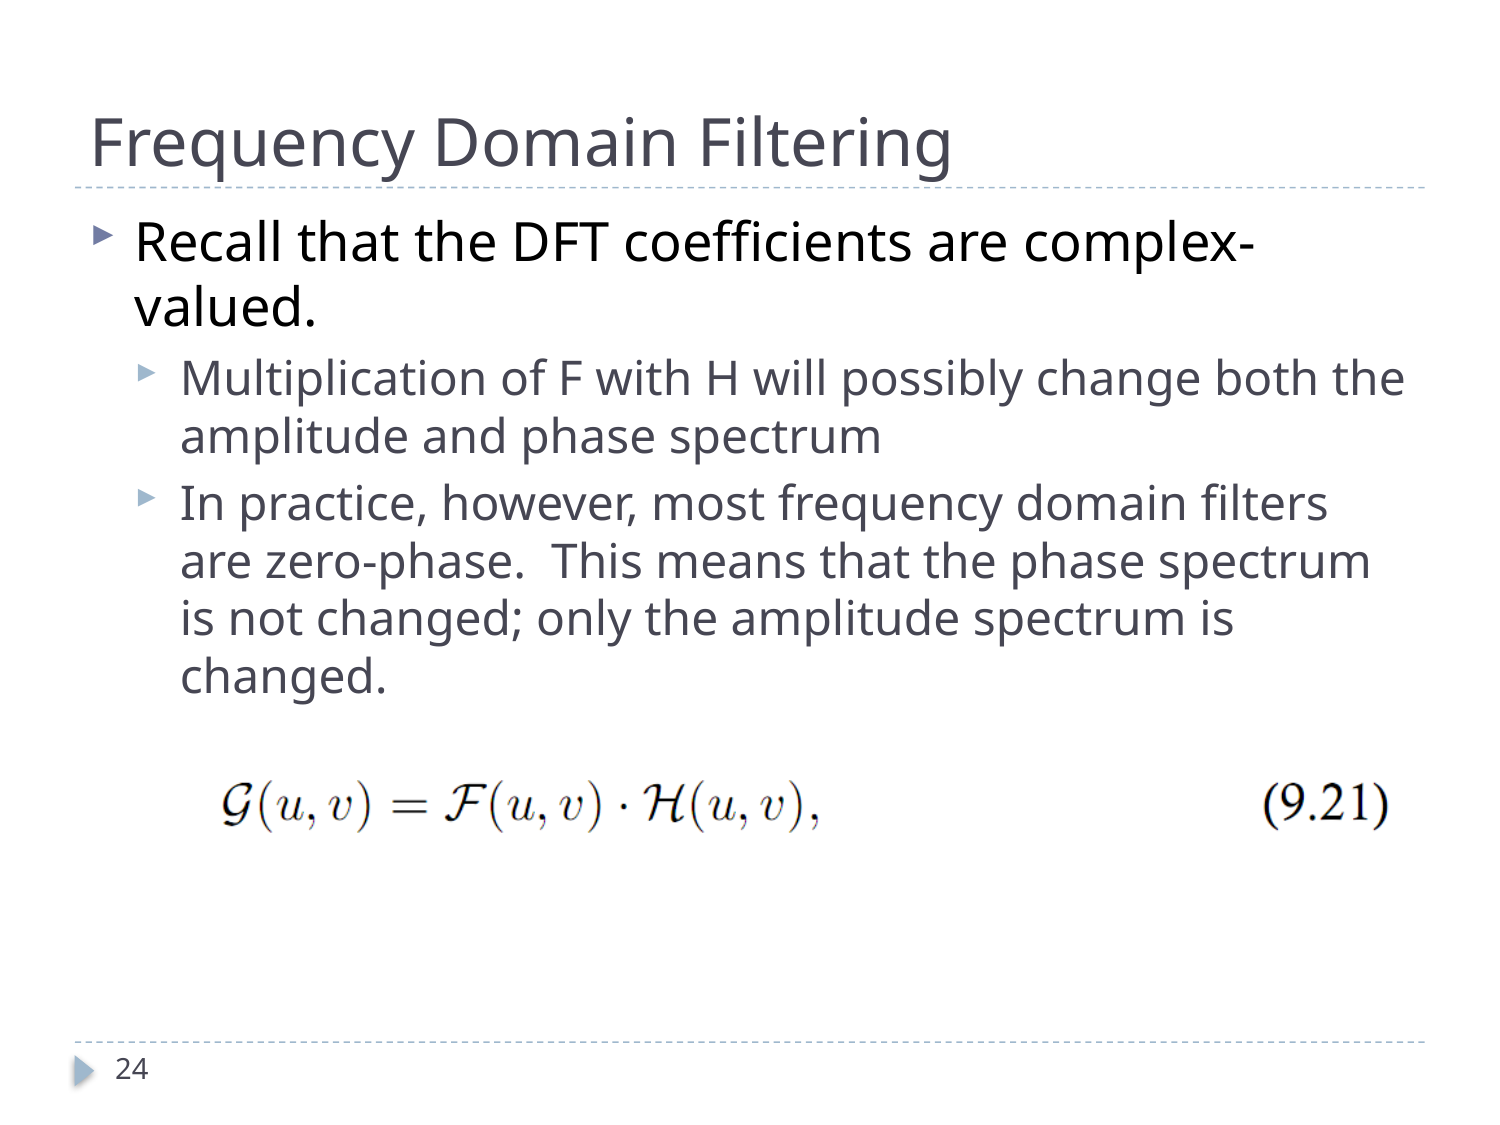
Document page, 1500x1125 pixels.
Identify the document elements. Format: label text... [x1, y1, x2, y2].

list Recall that the DFT coefficients are complex-valued. Multiplication of F with H will possibly change both the amplitude and phase spectrum In practice, however, most frequency domain filters are zero-phase. This means that the phase spectrum is not changed; only the amplitude spectrum is changed. [75, 200, 1425, 1010]
picture [212, 762, 1401, 842]
slide_number 24 [100, 1042, 426, 1103]
title Frequency Domain Filtering [75, 24, 1425, 188]
